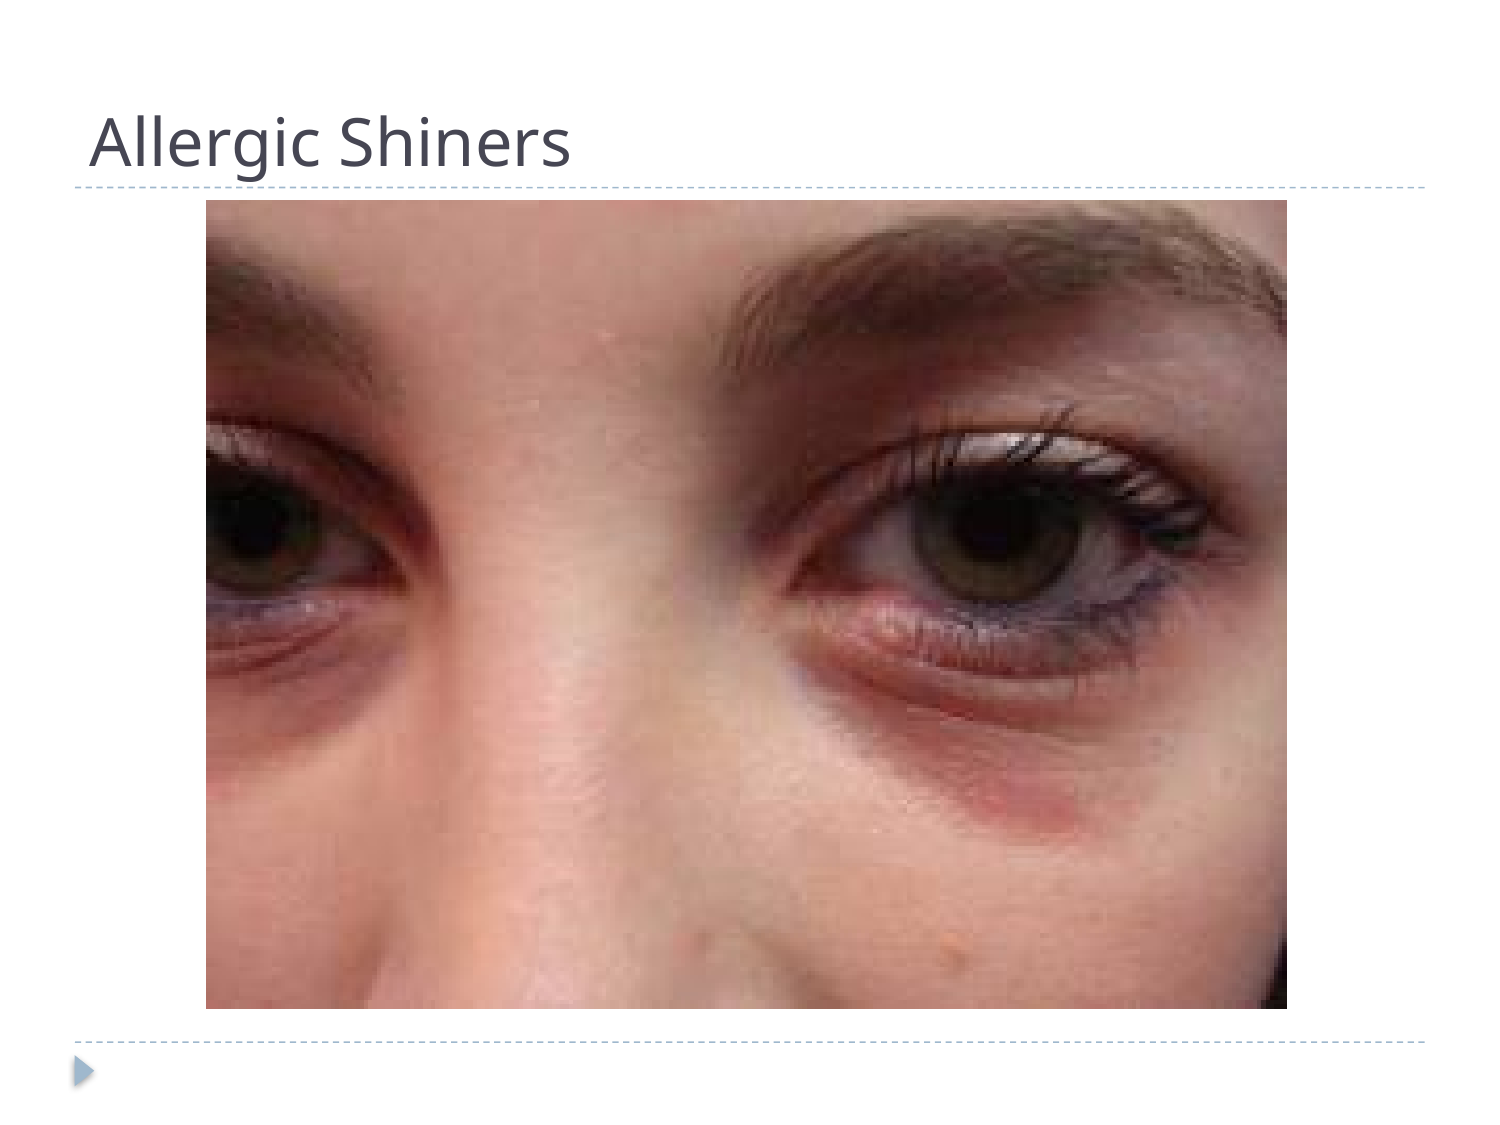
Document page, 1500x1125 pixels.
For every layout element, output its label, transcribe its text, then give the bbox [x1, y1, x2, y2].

title Allergic Shiners [75, 24, 1425, 188]
picture [206, 199, 1287, 1009]
